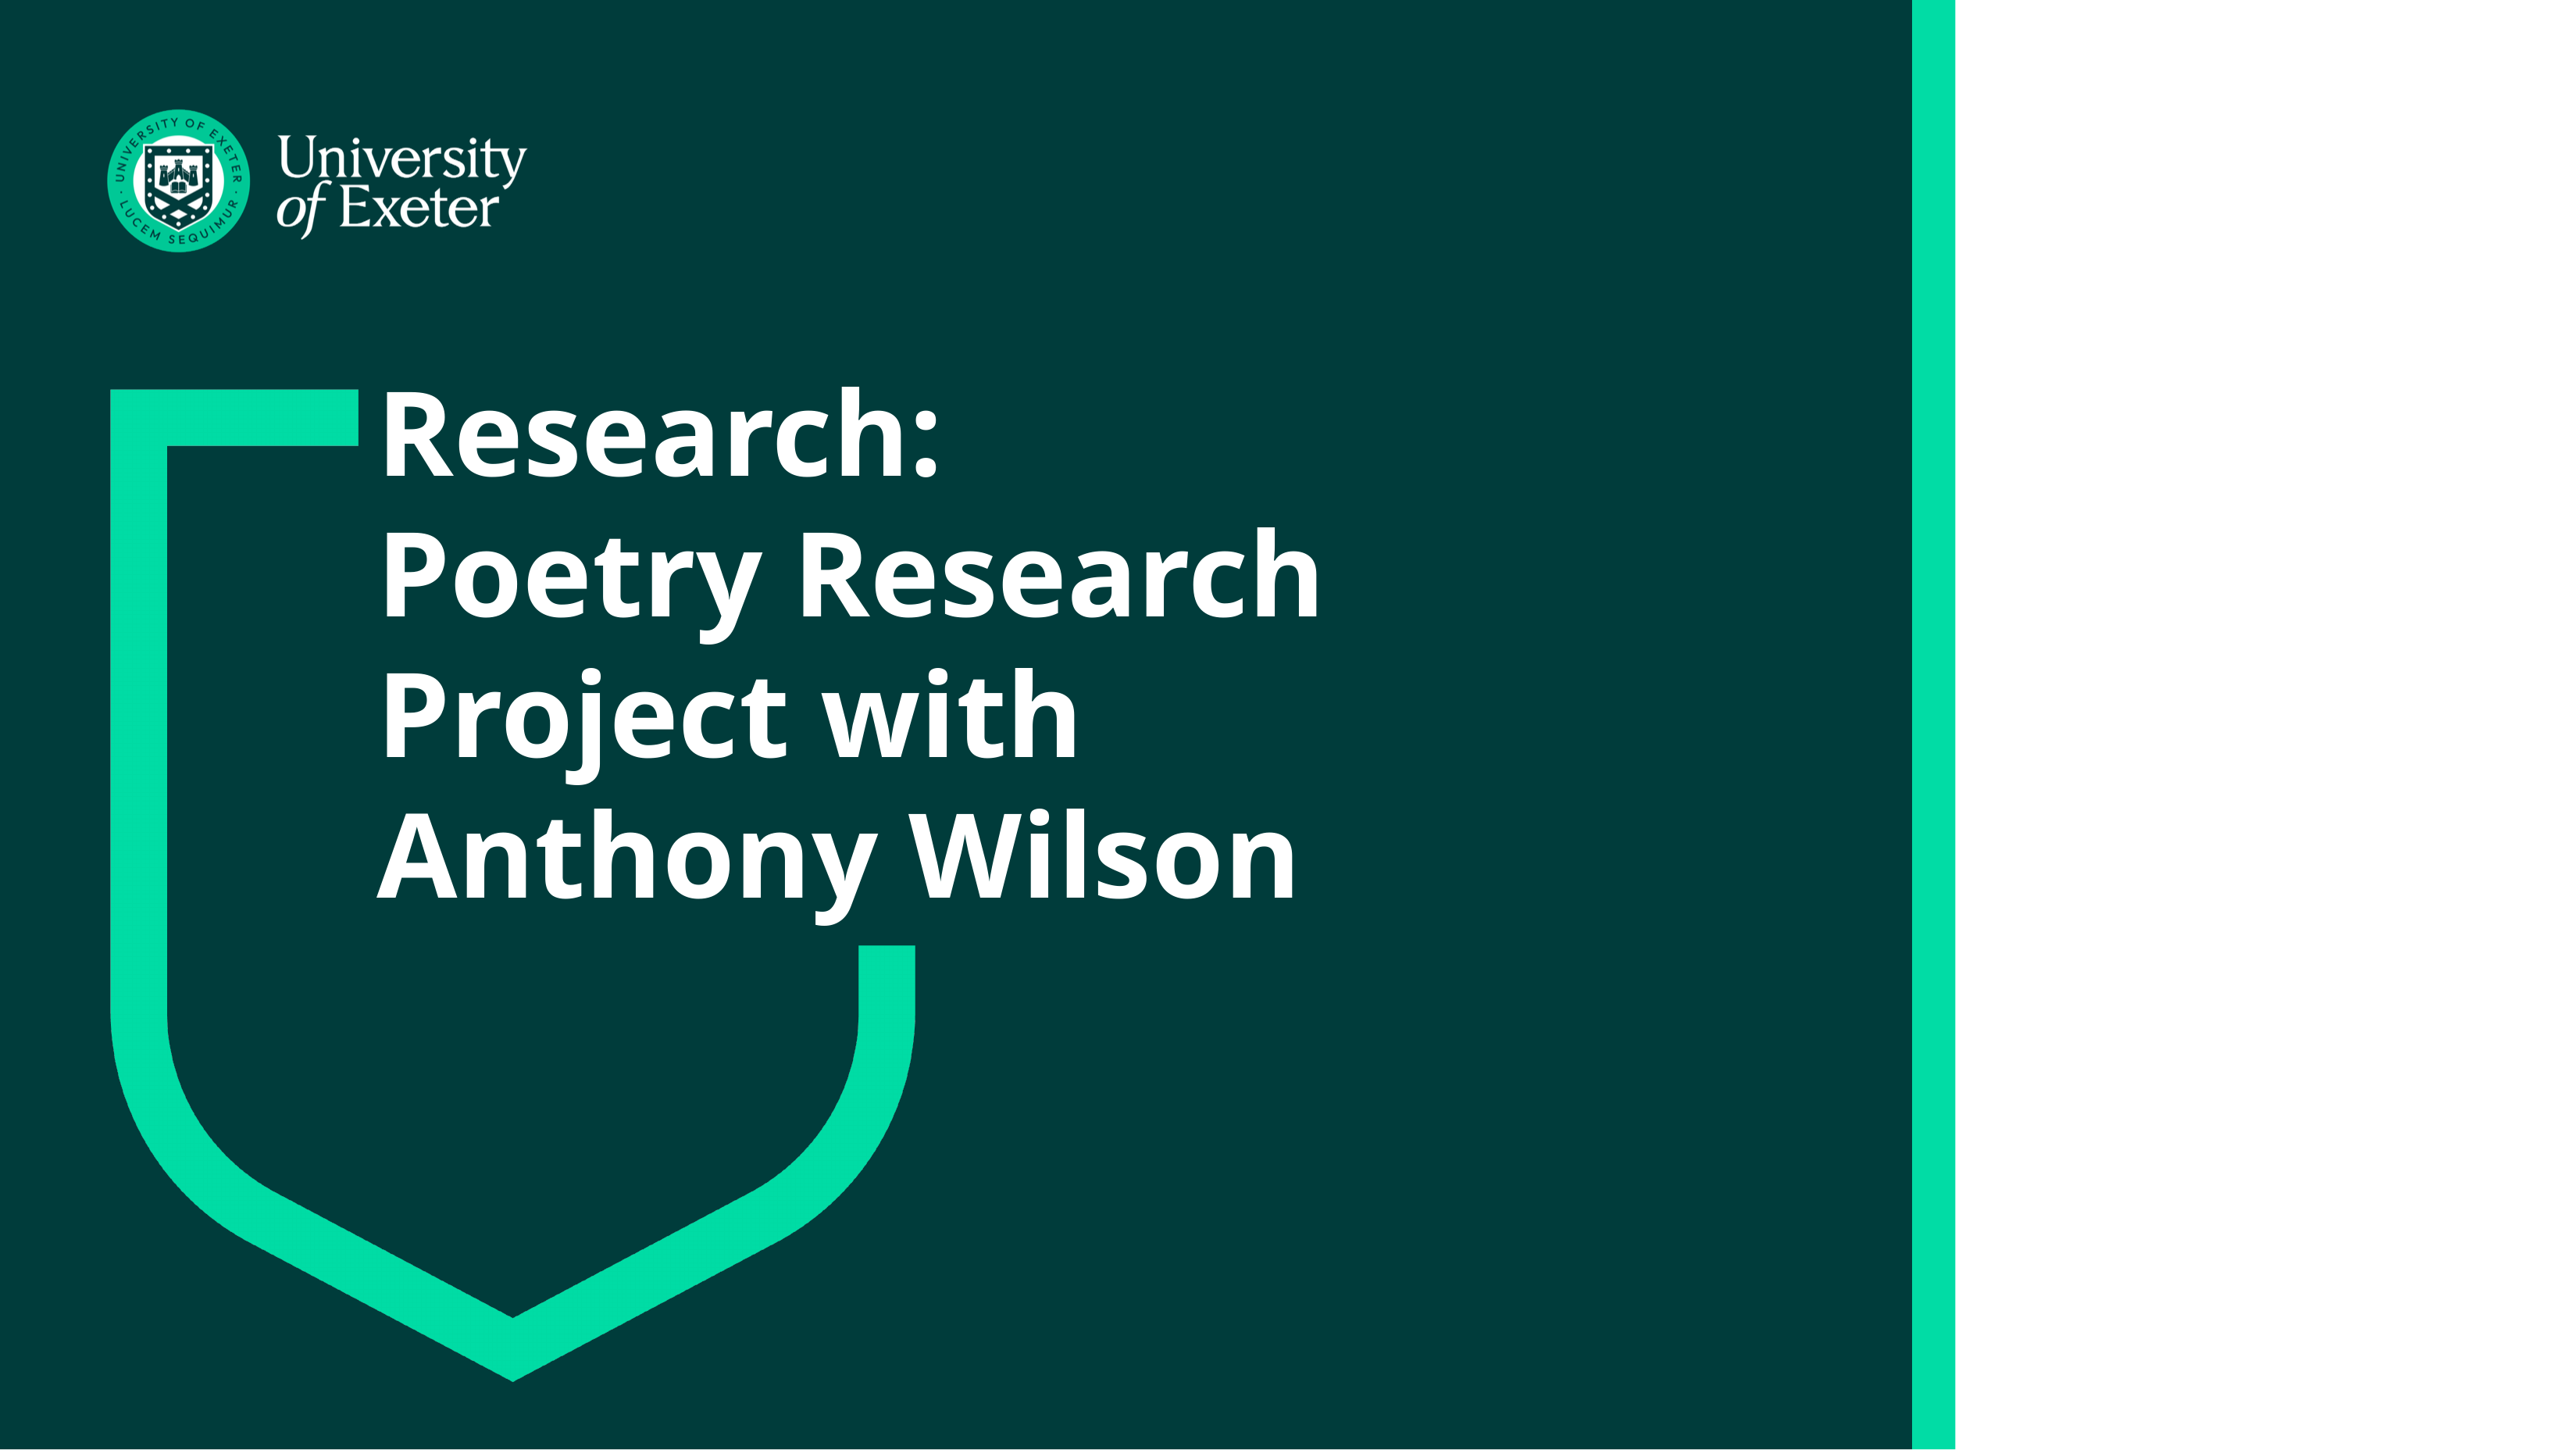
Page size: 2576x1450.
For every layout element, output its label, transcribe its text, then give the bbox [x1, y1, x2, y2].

title Research: Poetry Research Project with Anthony Wilson [365, 353, 1445, 1062]
picture [87, 362, 938, 1409]
picture [86, 28, 549, 334]
